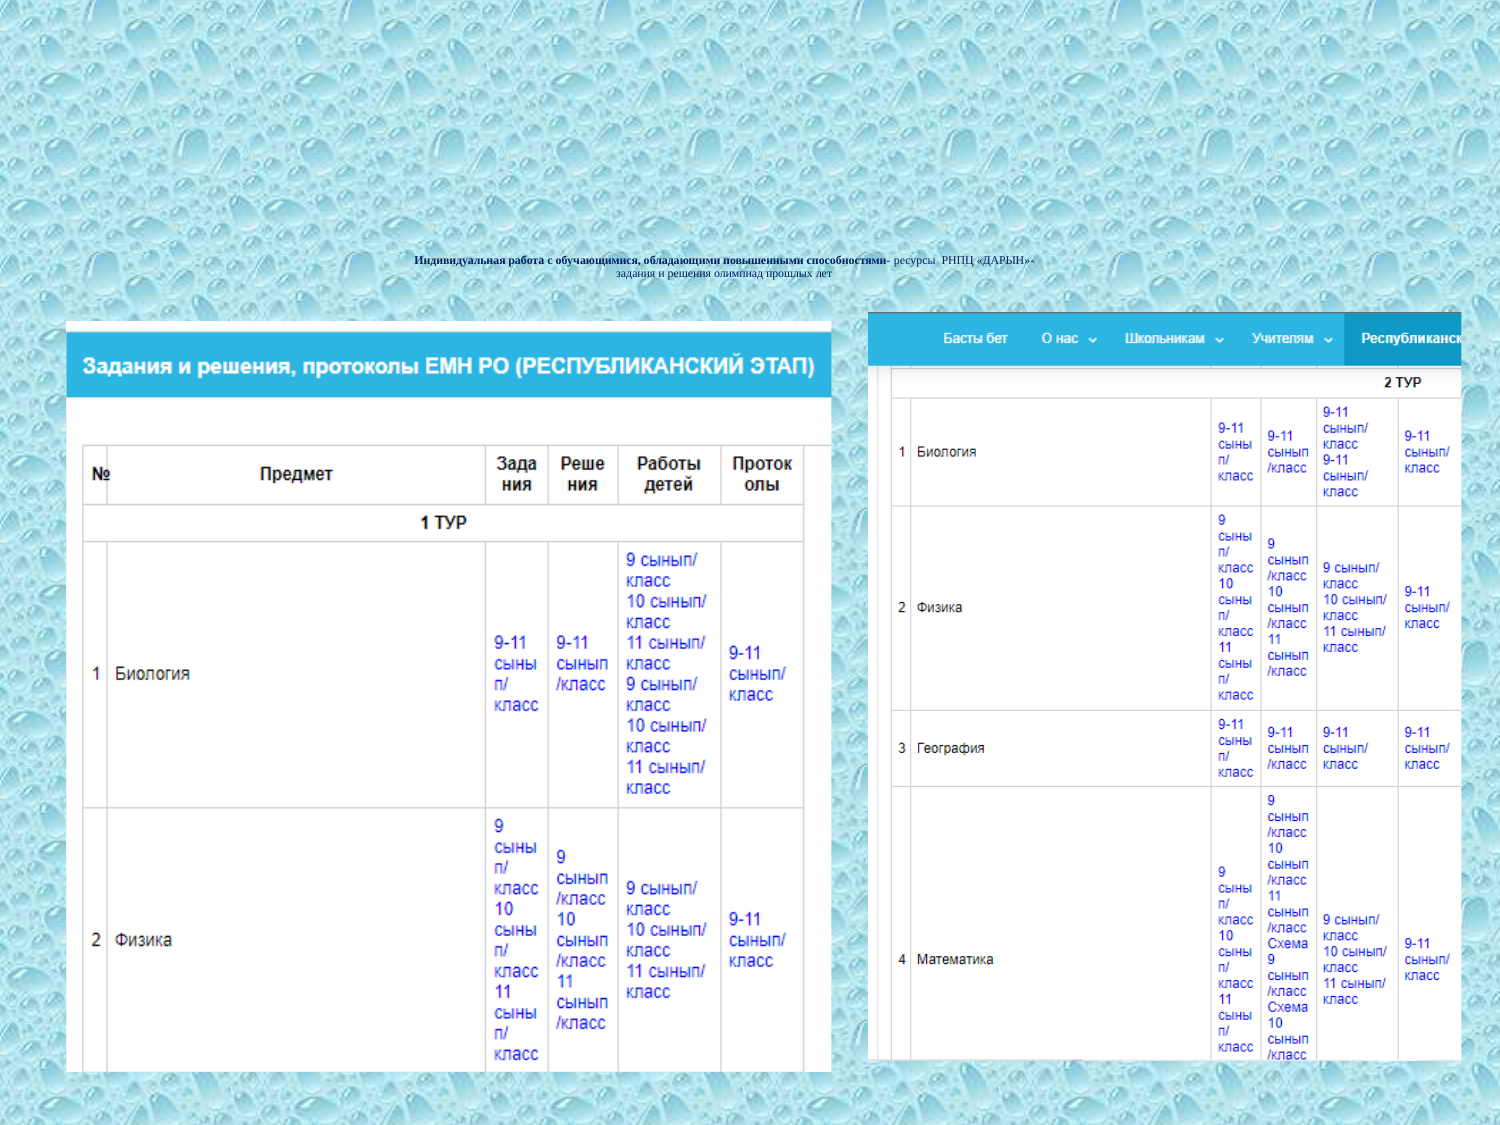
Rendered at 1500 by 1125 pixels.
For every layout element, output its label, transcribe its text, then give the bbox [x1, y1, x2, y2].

picture [0, 0, 1500, 1125]
title Индивидуальная работа с обучающимися, обладающими повышенными способностями- ресурсы РНПЦ «ДАРЫН»- задания и решения олимпиад прошлых лет [139, 72, 1313, 288]
